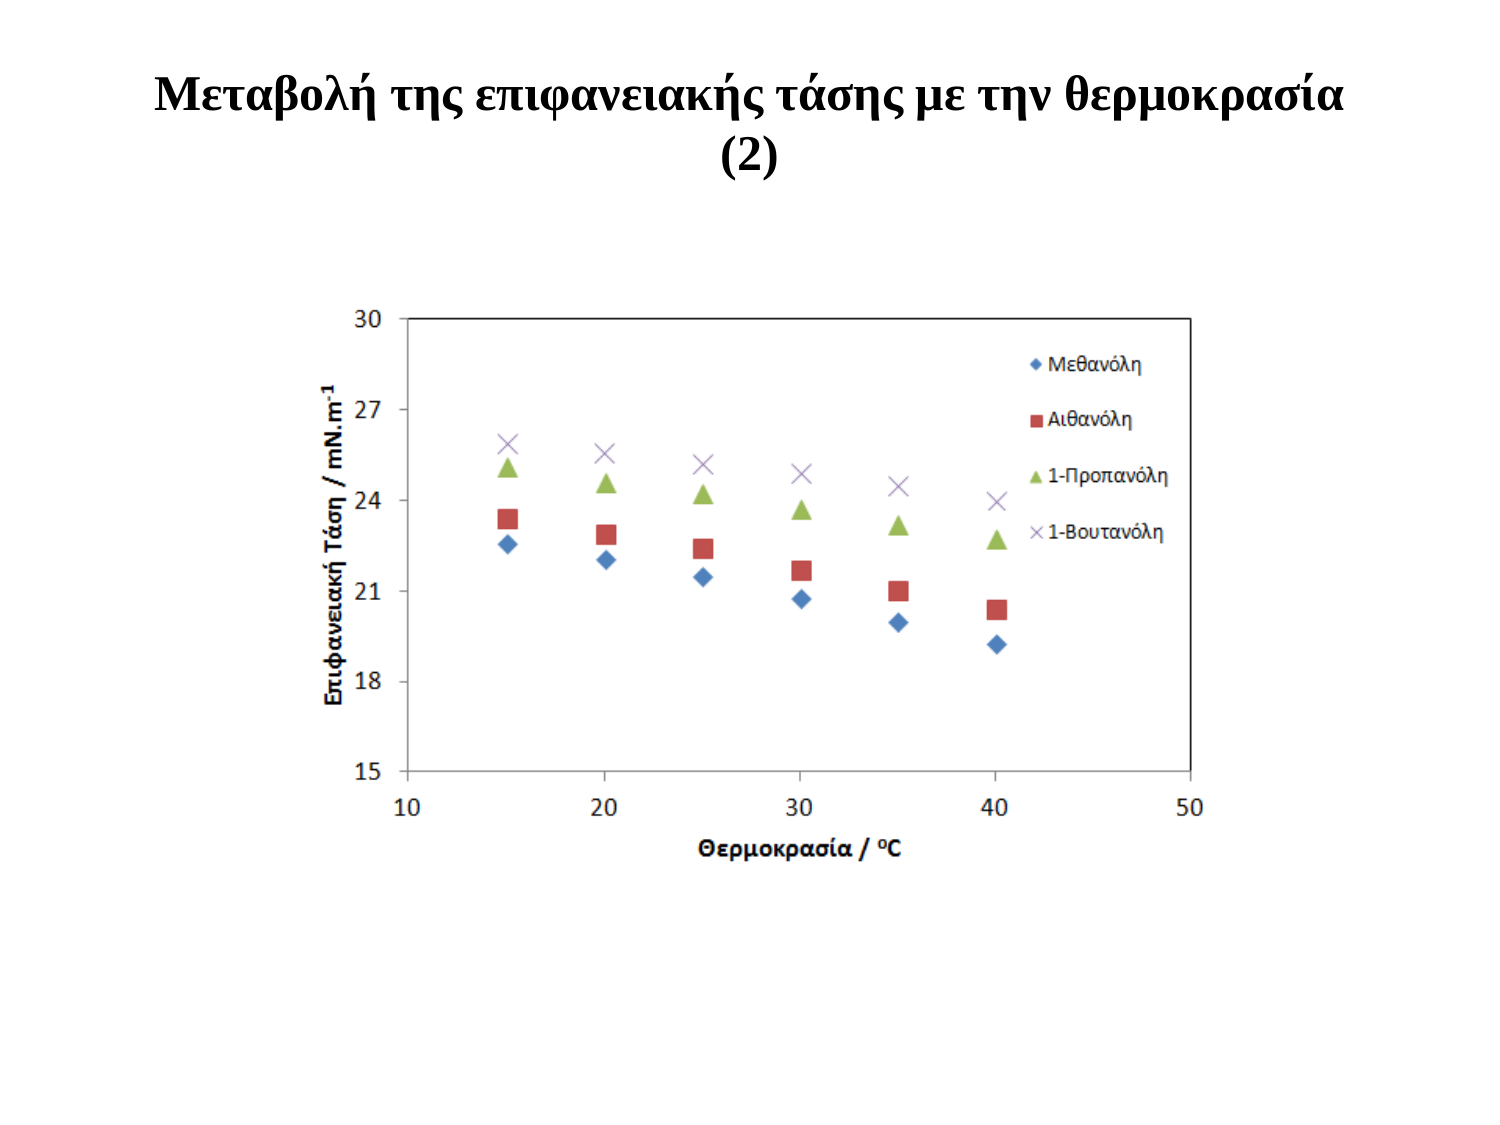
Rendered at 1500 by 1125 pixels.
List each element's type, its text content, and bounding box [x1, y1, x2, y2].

title Μεταβολή της επιφανειακής τάσης με την θερμοκρασία (2) [111, 54, 1388, 187]
picture [300, 290, 1224, 874]
